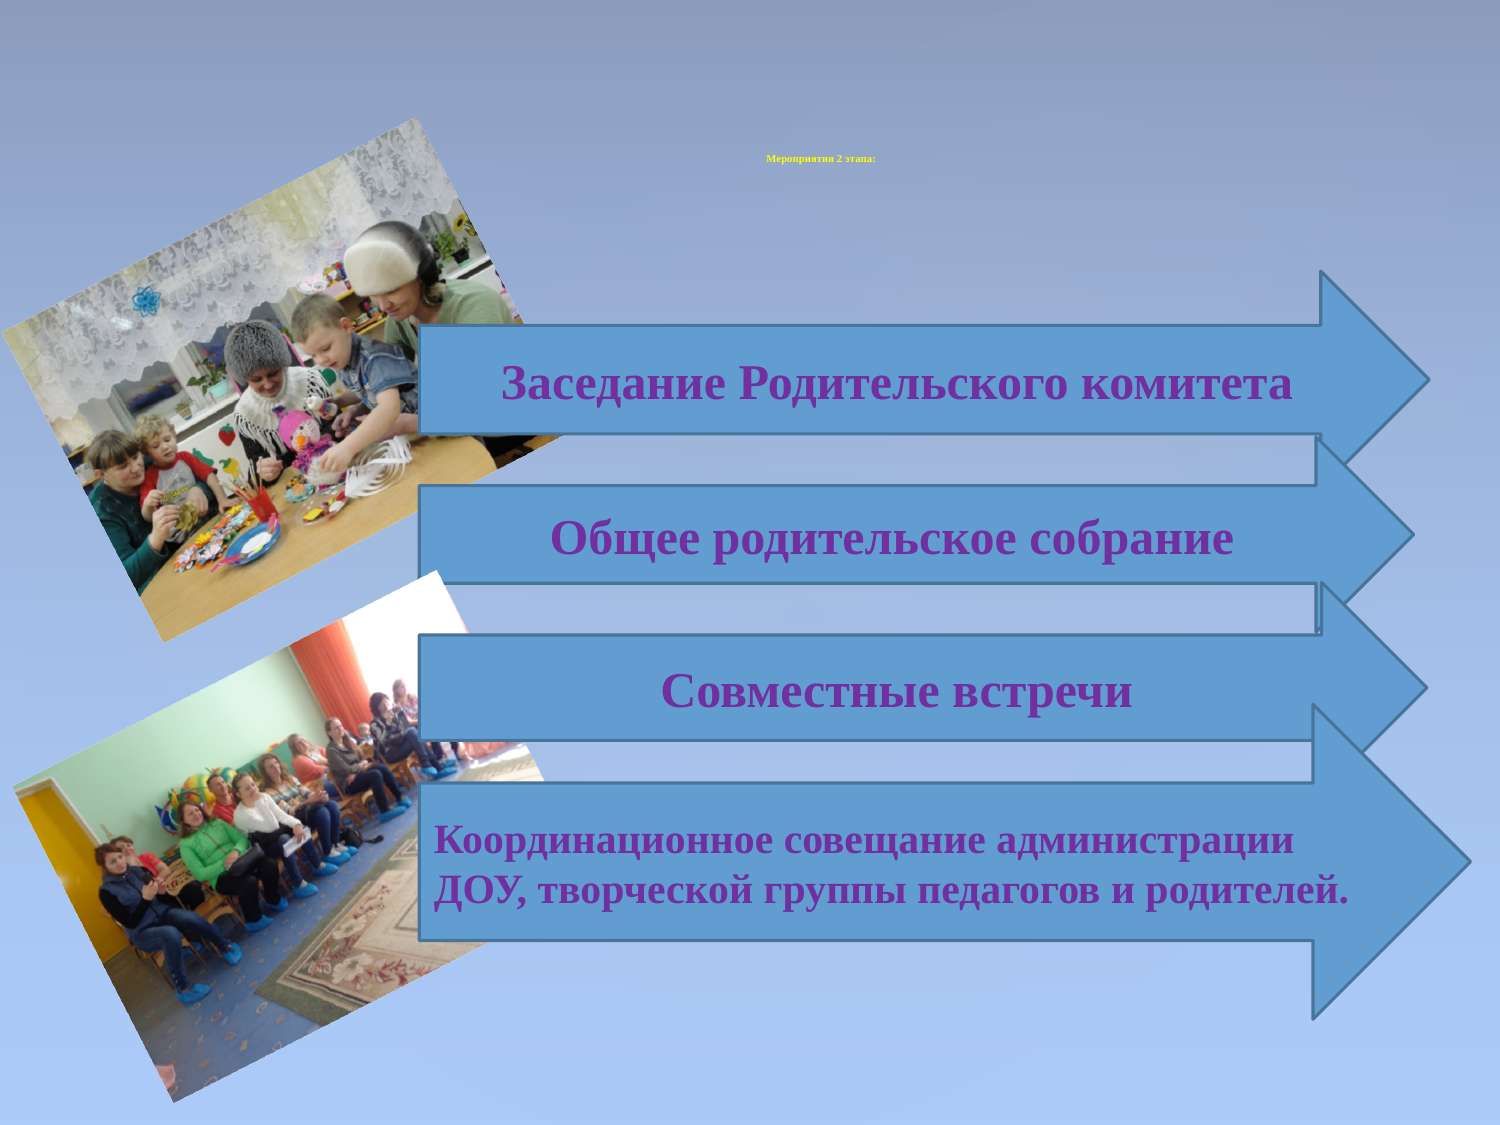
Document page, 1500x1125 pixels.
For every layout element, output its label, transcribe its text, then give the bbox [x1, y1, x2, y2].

text_box Совместные встречи [417, 580, 1429, 753]
text_box Общее родительское собрание [438, 435, 1415, 633]
text_box Координационное совещание администрации ДОУ, творческой группы педагогов и родителей. [554, 702, 1472, 1021]
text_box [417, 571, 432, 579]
picture [3, 184, 560, 642]
text_box Заседание Родительского комитета [534, 269, 1431, 465]
list Мероприятия 2 этапа: [289, 80, 1353, 209]
picture [13, 571, 544, 1102]
